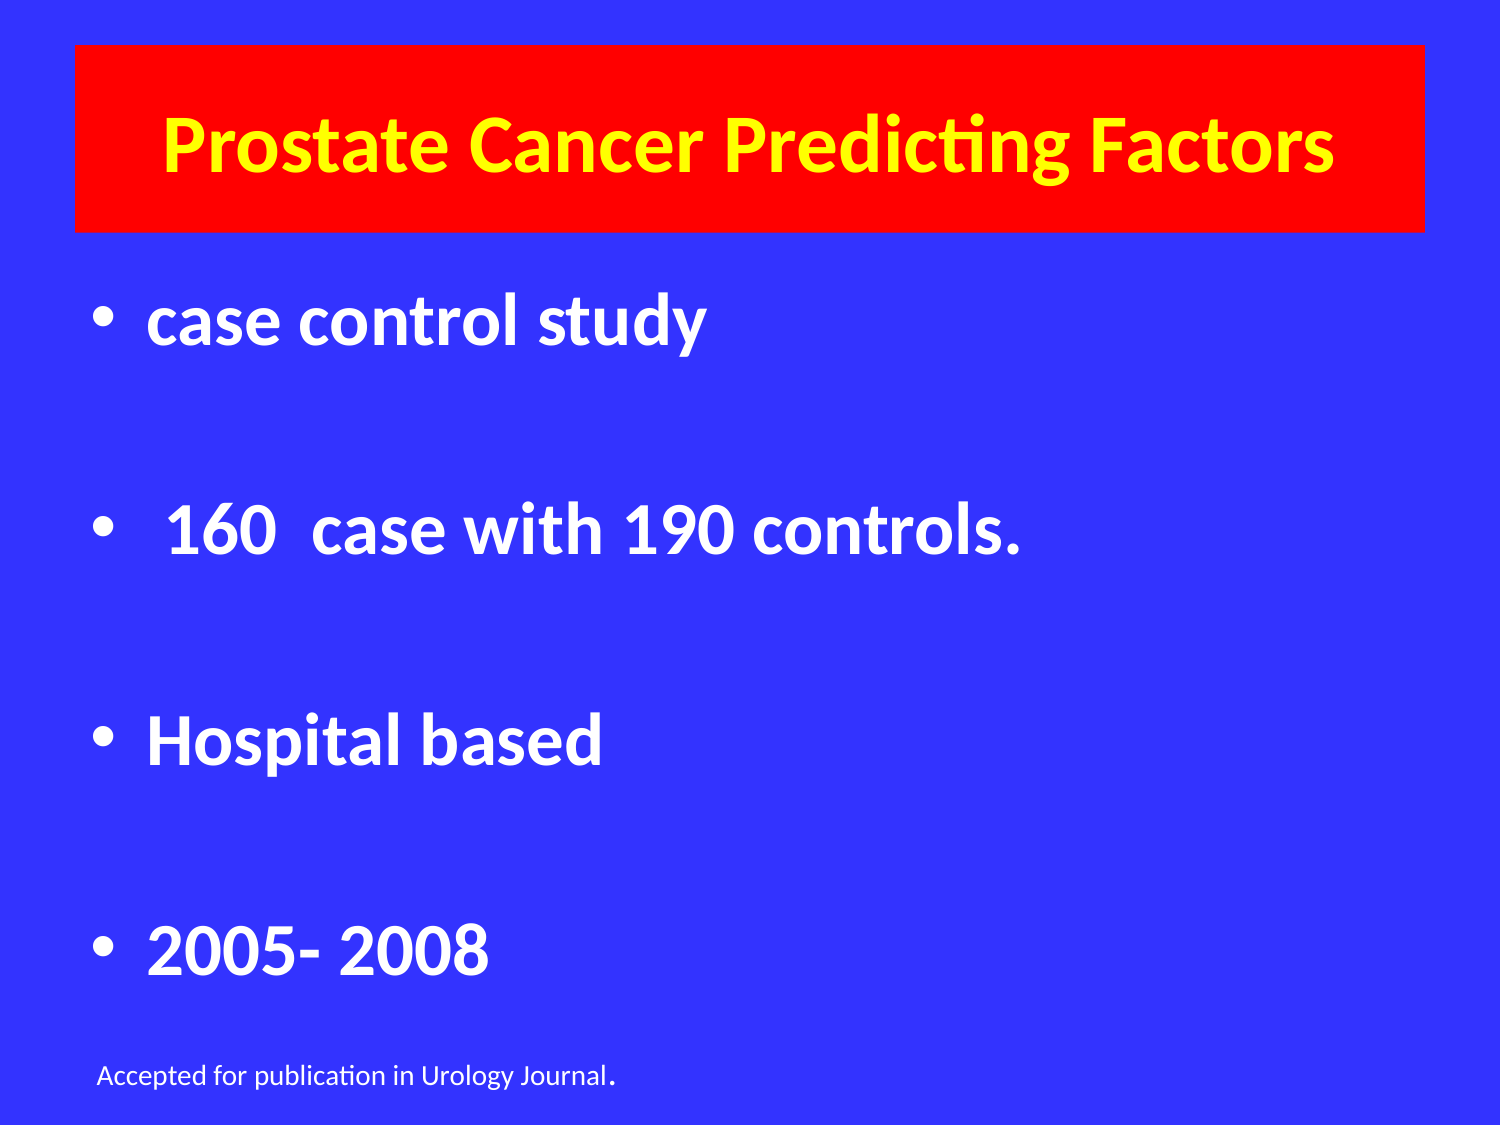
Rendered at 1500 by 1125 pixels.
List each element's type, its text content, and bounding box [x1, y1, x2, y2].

list case control study 160 case with 190 controls. Hospital based 2005- 2008 [75, 262, 1425, 1005]
title Prostate Cancer Predicting Factors [75, 45, 1425, 233]
text_box Accepted for publication in Urology Journal. [81, 1040, 1161, 1101]
